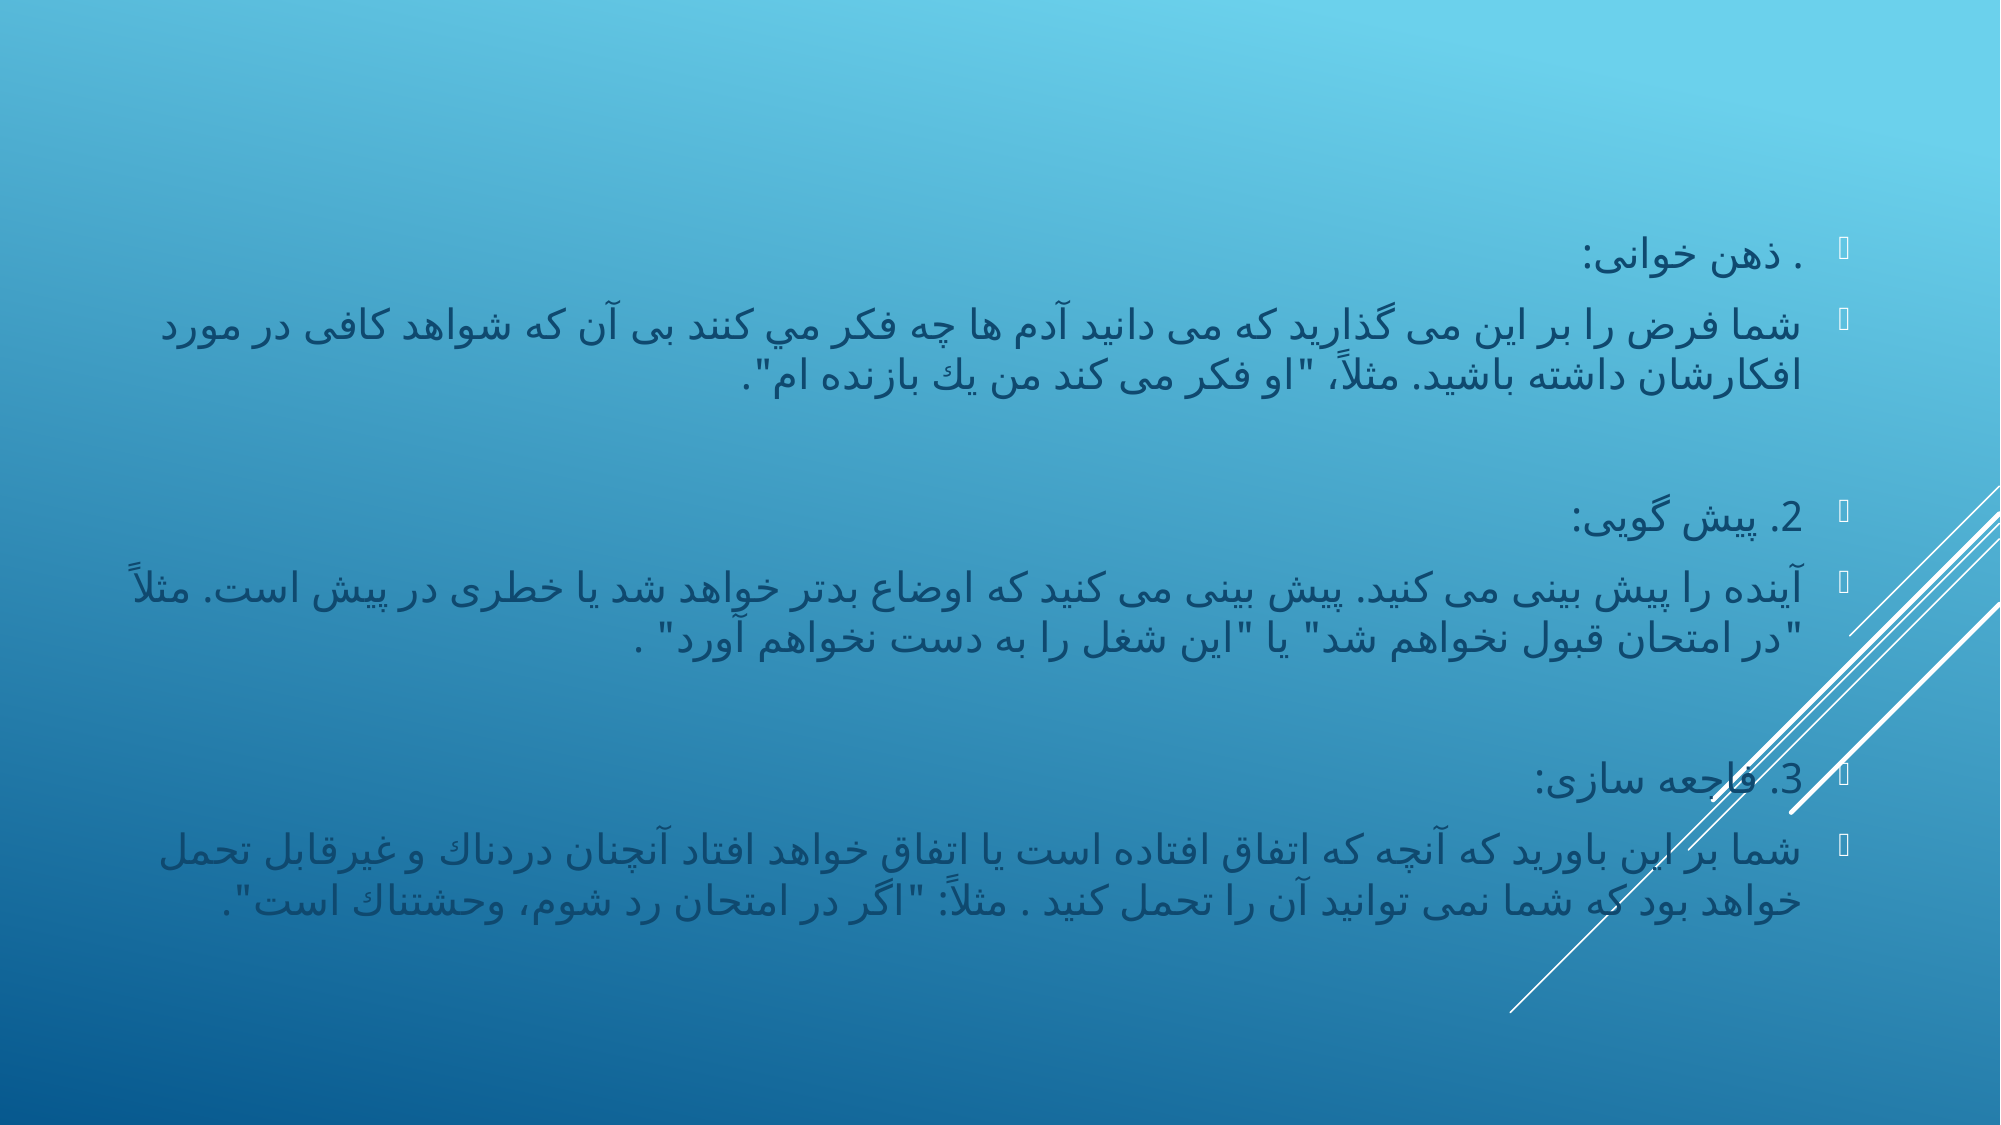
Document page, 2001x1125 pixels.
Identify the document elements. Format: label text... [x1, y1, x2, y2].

list . ذهن خوانی: شما فرض را بر اين می گذاريد كه می دانيد آدم ها چه فكر مي كنند بی آن كه شواهد كافی در مورد افكارشان داشته باشيد. مثلاً، "او فكر می كند من يك بازنده ام". 2. پيش گويی: آينده را پيش بينی می كنيد. پيش بينی می كنيد كه اوضاع بدتر خواهد شد يا خطری در پيش است. مثلاً "در امتحان قبول نخواهم شد" يا "اين شغل را به دست نخواهم آورد" . 3. فاجعه سازی: شما بر اين باوريد كه آنچه كه اتفاق افتاده است يا اتفاق خواهد افتاد آنچنان دردناك و غيرقابل تحمل خواهد بود كه شما نمی توانيد آن را تحمل كنيد . مثلاً: "اگر در امتحان رد شوم، وحشتناك است". [112, 112, 1866, 1038]
